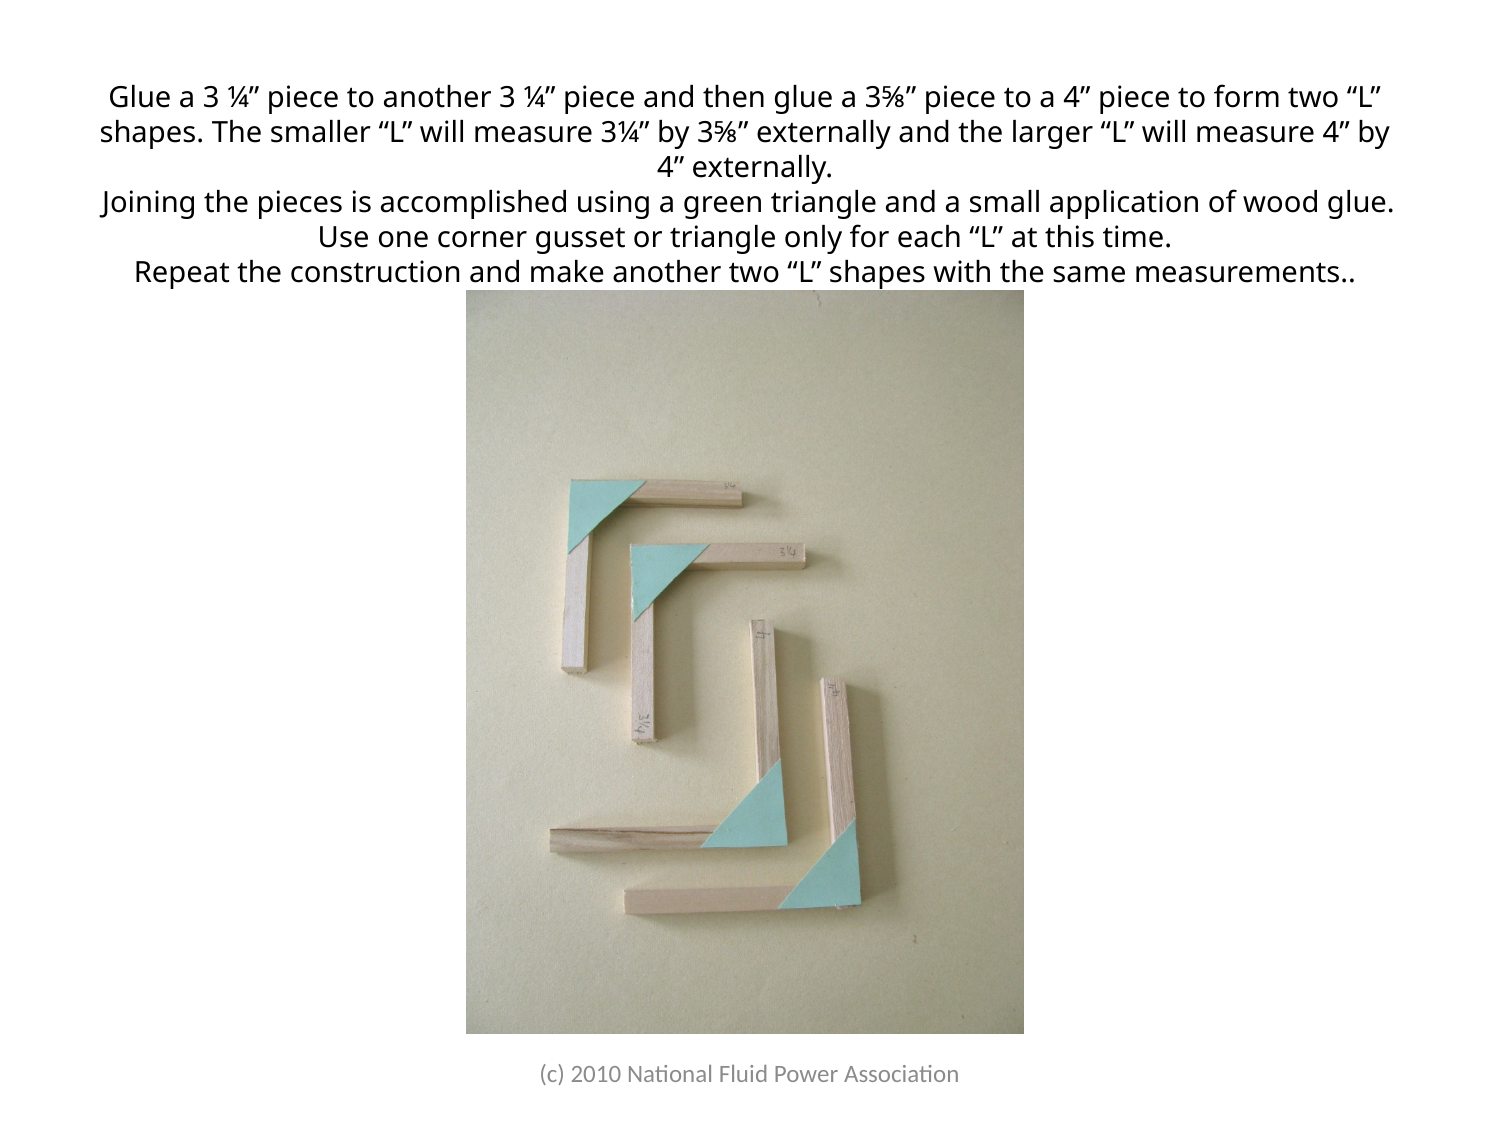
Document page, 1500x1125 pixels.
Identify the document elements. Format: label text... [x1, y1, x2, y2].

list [466, 290, 1024, 1034]
footer (c) 2010 National Fluid Power Association [512, 1043, 988, 1103]
title Glue a 3 ¼” piece to another 3 ¼” piece and then glue a 3⅝” piece to a 4” piece to form two “L” shapes. The smaller “L” will measure 3¼” by 3⅝” externally and the larger “L” will measure 4” by 4” externally. Joining the pieces is accomplished using a green triangle and a small application of wood glue. Use one corner gusset or triangle only for each “L” at this time. Repeat the construction and make another two “L” shapes with the same measurements.. [70, 70, 1421, 303]
